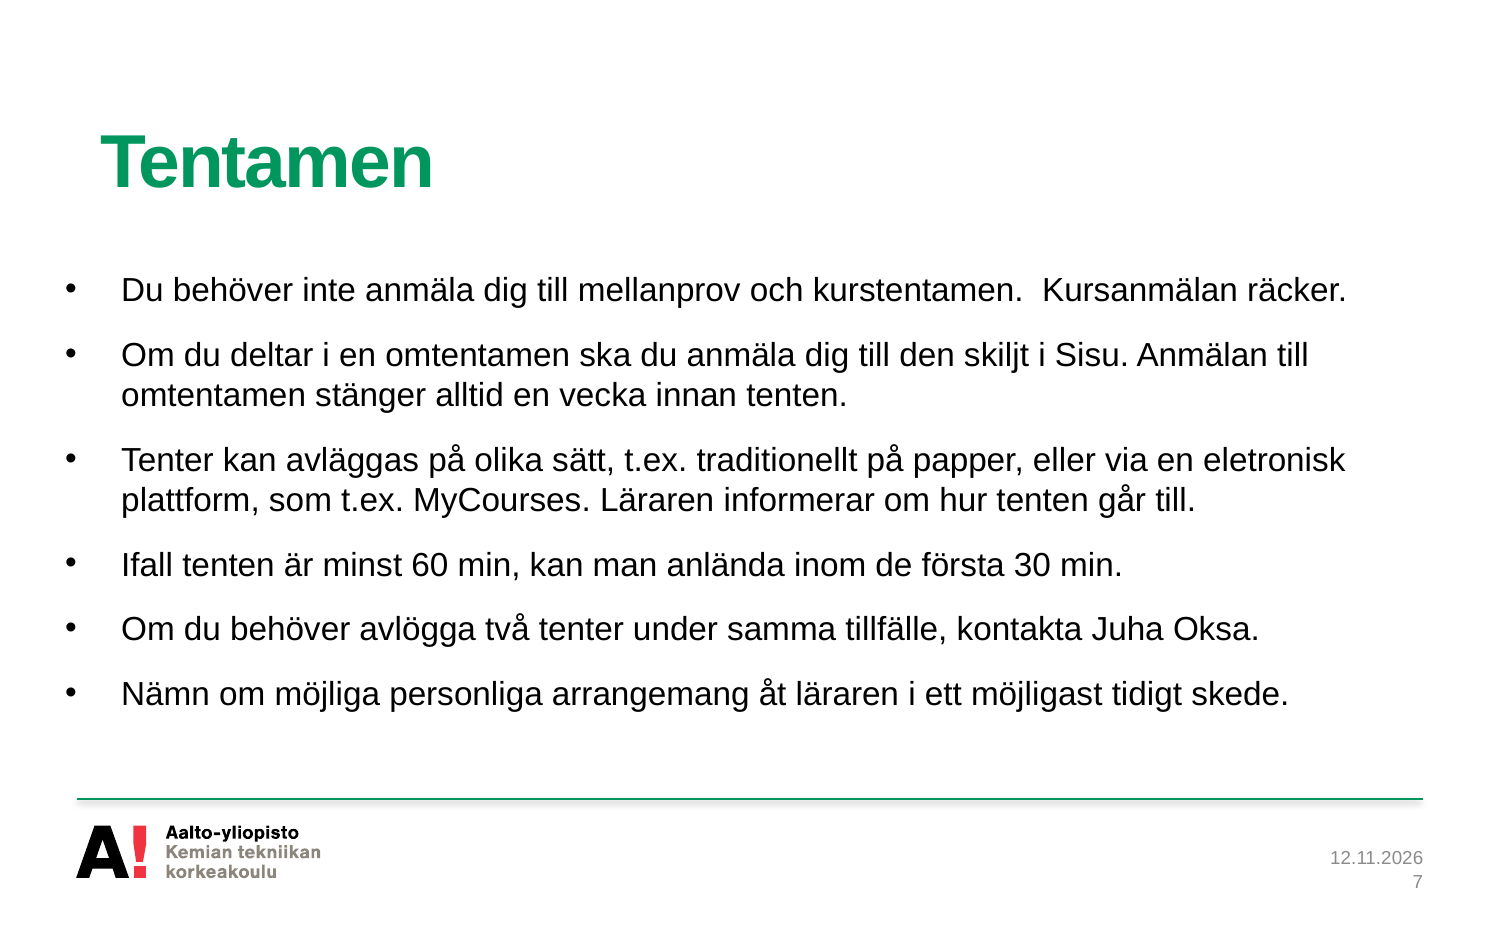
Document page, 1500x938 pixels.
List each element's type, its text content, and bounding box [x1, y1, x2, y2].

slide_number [829, 844, 1424, 870]
slide_number 7 [829, 870, 1424, 893]
title Tentamen [100, 126, 1447, 290]
list Du behöver inte anmäla dig till mellanprov och kurstentamen. Kursanmälan räcker. Om du deltar i en omtentamen ska du anmäla dig till den skiljt i Sisu. Anmälan till omtentamen stänger alltid en vecka innan tenten. Tenter kan avläggas på olika sätt, t.ex. traditionellt på papper, eller via en eletronisk plattform, som t.ex. MyCourses. Läraren informerar om hur tenten går till. Ifall tenten är minst 60 min, kan man anlända inom de första 30 min. Om du behöver avlögga två tenter under samma tillfälle, kontakta Juha Oksa. Nämn om möjliga personliga arrangemang åt läraren i ett möjligast tidigt skede. [64, 267, 1412, 823]
